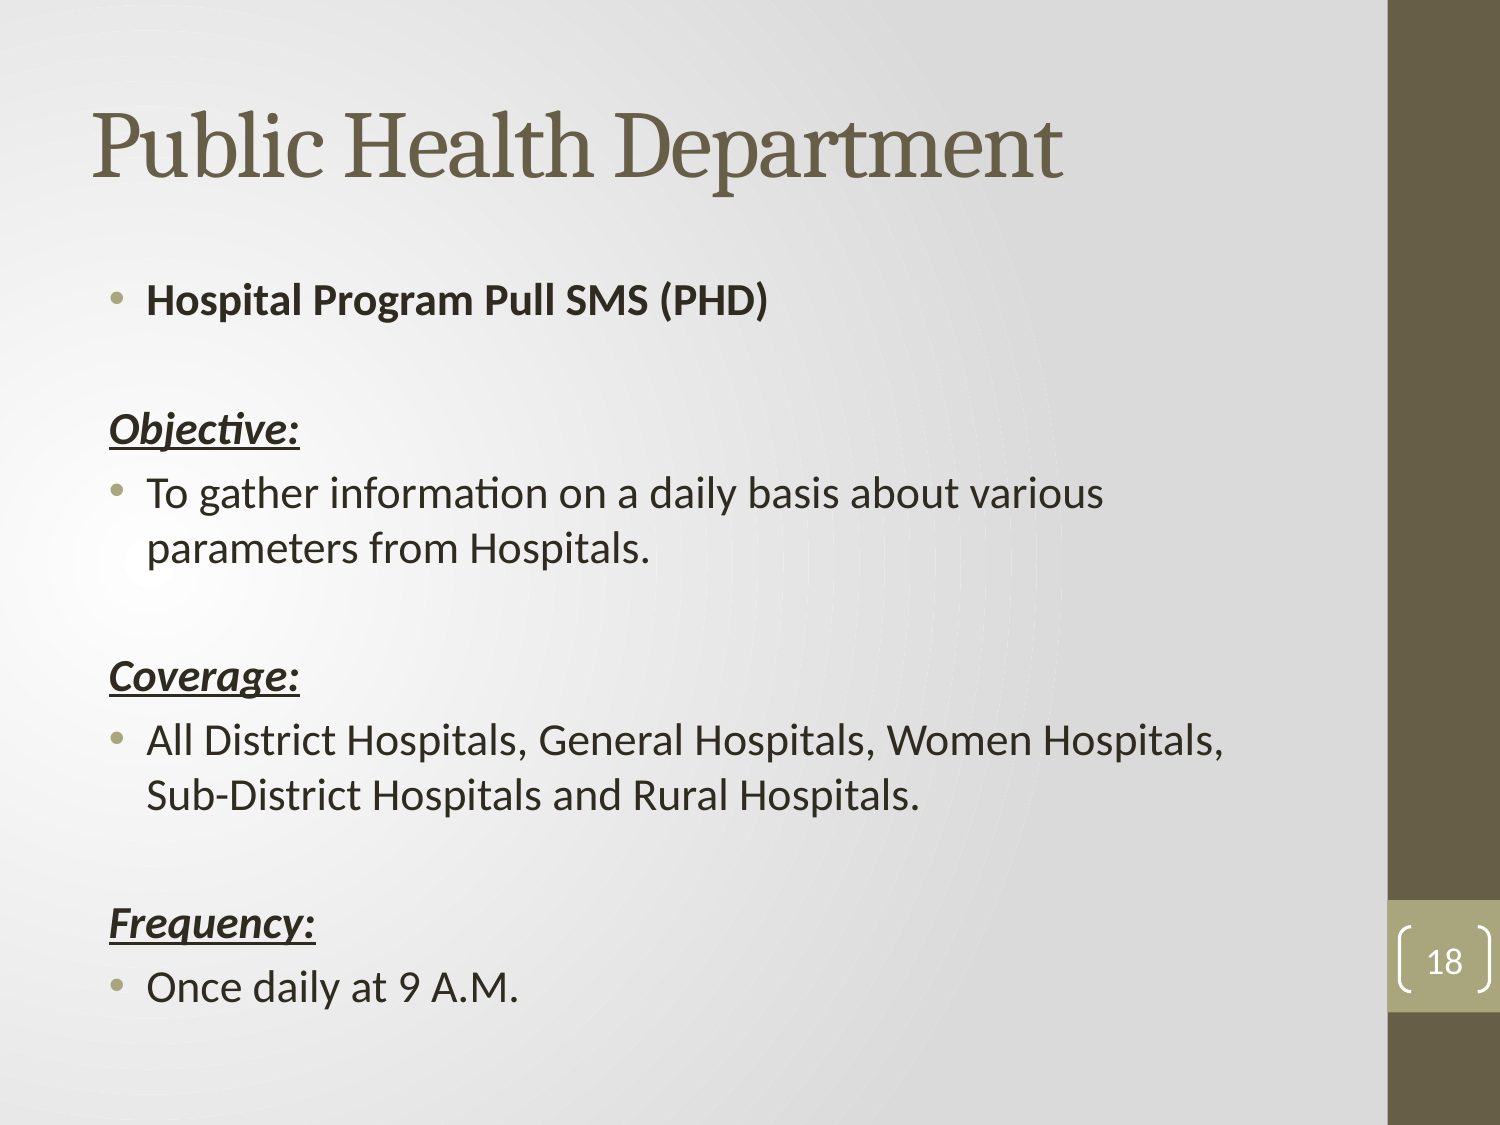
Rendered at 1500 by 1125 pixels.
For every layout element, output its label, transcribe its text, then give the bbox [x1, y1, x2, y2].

list Hospital Program Pull SMS (PHD) Objective: To gather information on a daily basis about various parameters from Hospitals. Coverage: All District Hospitals, General Hospitals, Women Hospitals, Sub-District Hospitals and Rural Hospitals. Frequency: Once daily at 9 A.M. [75, 262, 1325, 1050]
slide_number 18 [1397, 925, 1492, 994]
title Public Health Department [75, 45, 1325, 233]
